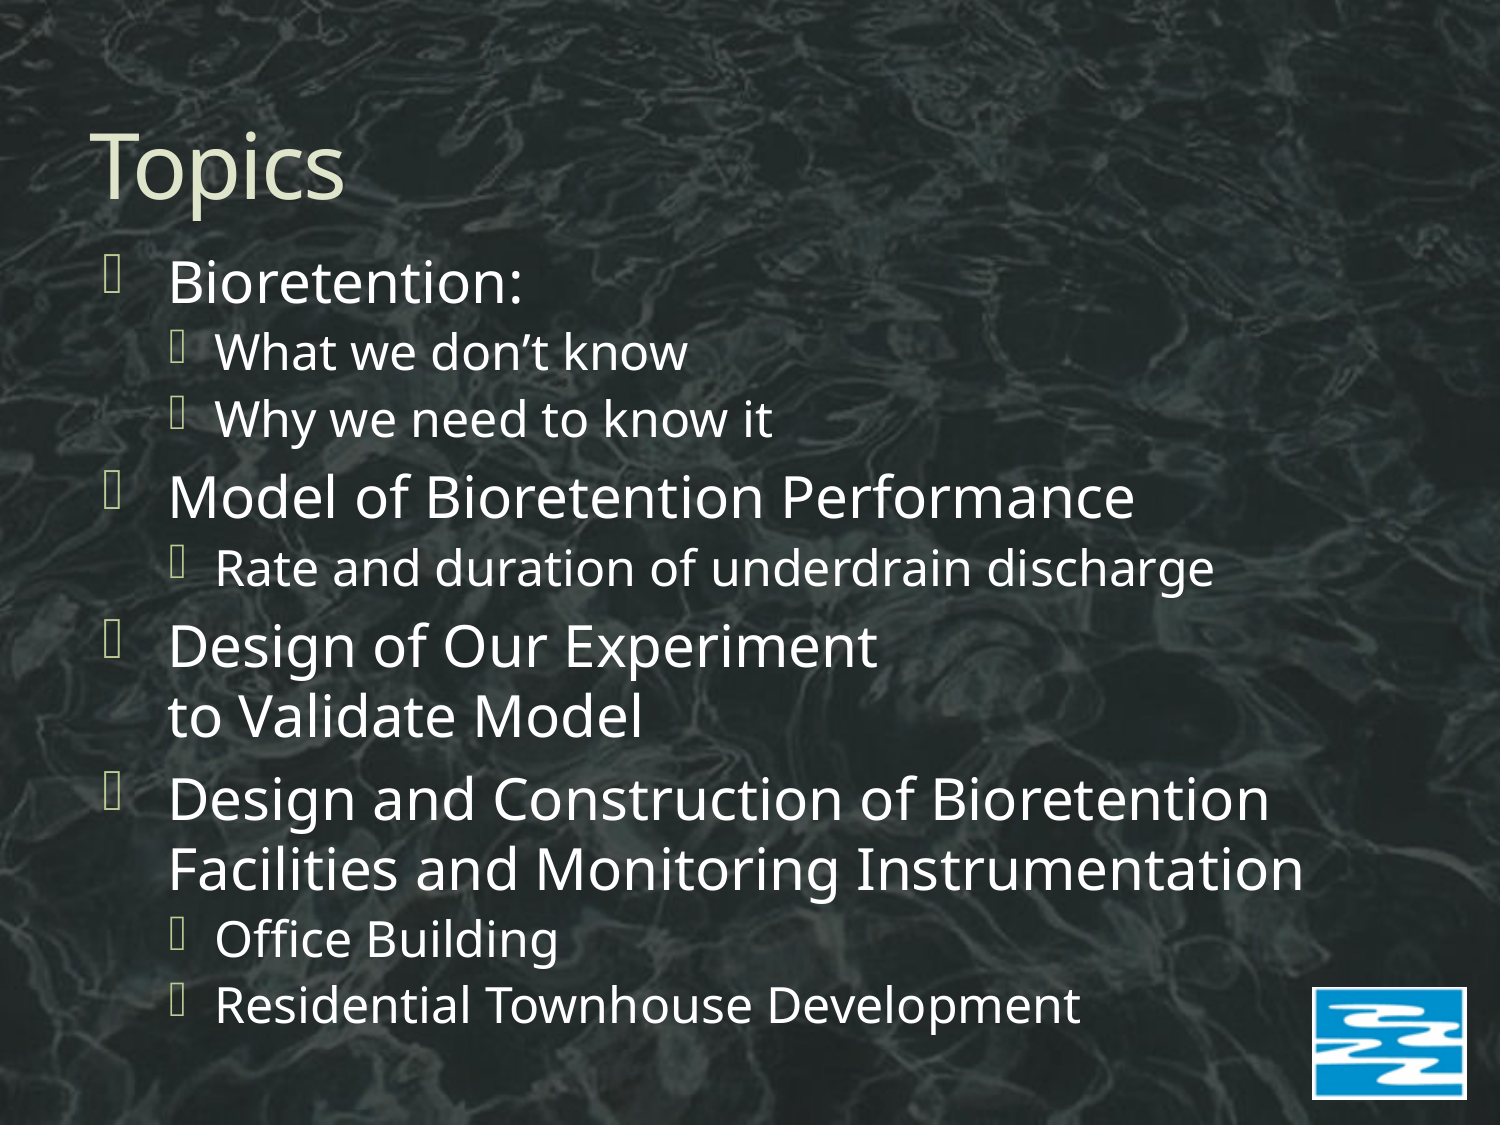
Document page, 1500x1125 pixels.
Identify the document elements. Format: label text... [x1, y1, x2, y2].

picture [0, 0, 1500, 1125]
list Bioretention: What we don’t know Why we need to know it Model of Bioretention Performance Rate and duration of underdrain discharge Design of Our Experiment to Validate Model Design and Construction of Bioretention Facilities and Monitoring Instrumentation Office Building Residential Townhouse Development [87, 237, 1438, 1075]
title Topics [74, 24, 1425, 225]
